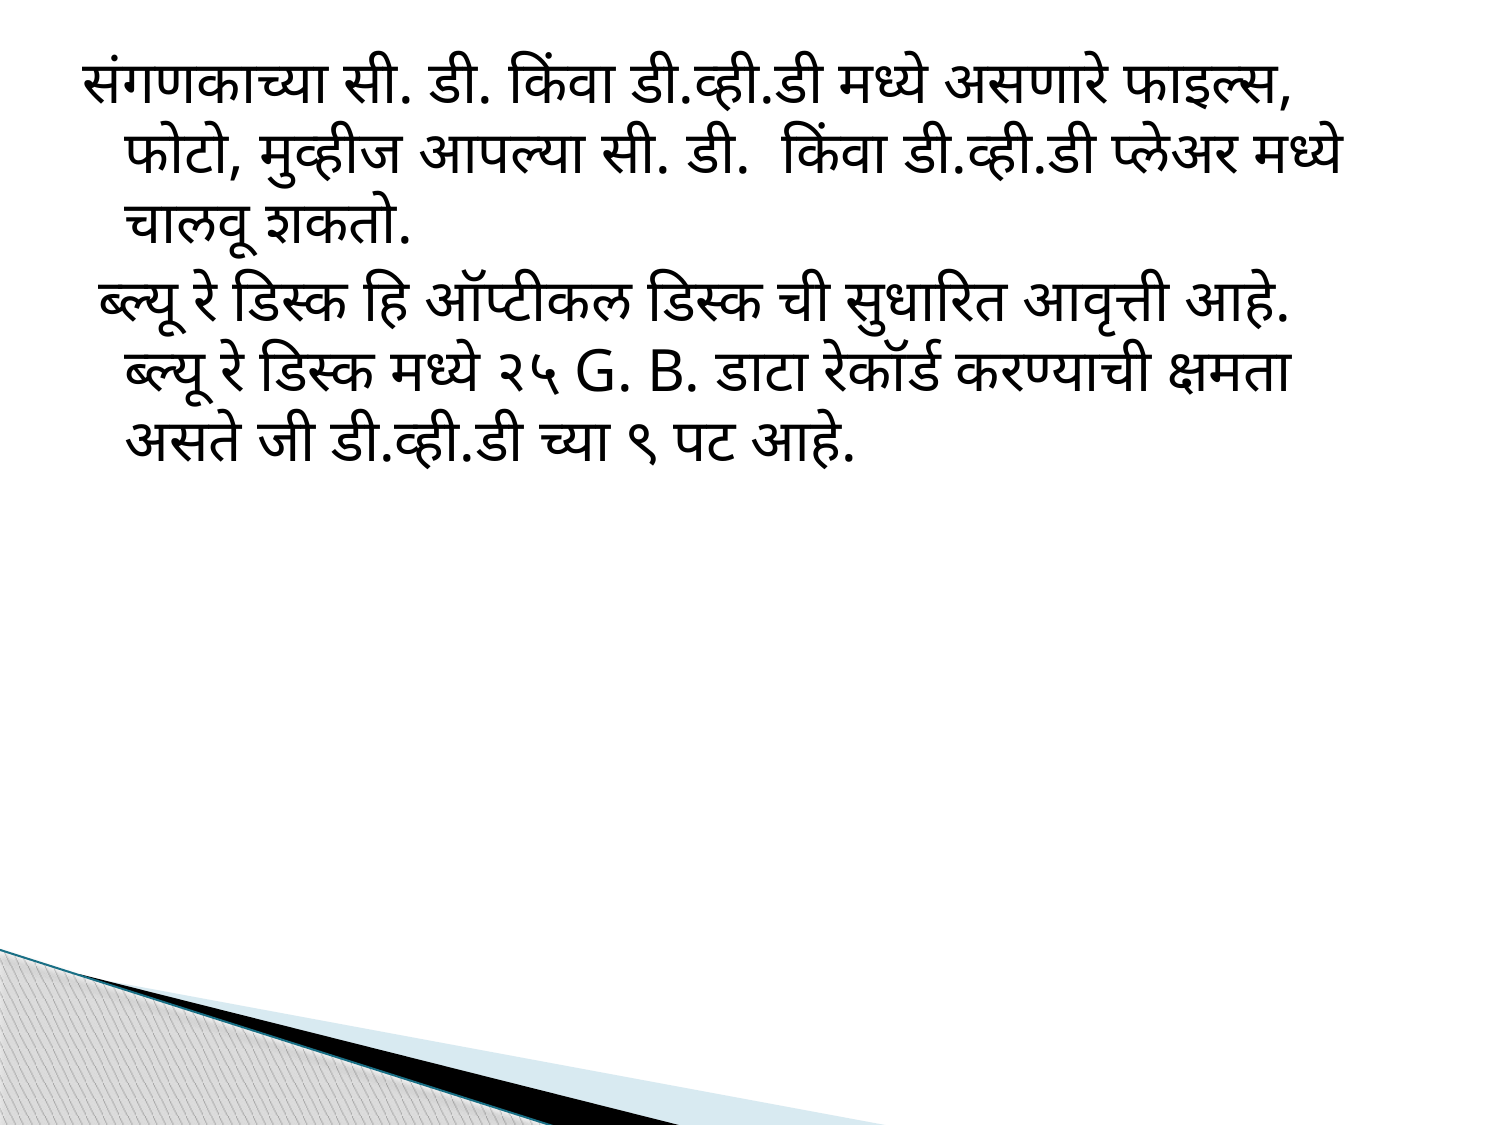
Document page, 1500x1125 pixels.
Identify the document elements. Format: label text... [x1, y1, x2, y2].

list संगणकाच्या सी. डी. किंवा डी.व्ही.डी मध्ये असणारे फाइल्स, फोटो, मुव्हीज आपल्या सी. डी. किंवा डी.व्ही.डी प्लेअर मध्ये चालवू शकतो. ब्ल्यू रे डिस्क हि ऑप्टीकल डिस्क ची सुधारित आवृत्ती आहे. ब्ल्यू रे डिस्क मध्ये २५ G. B. डाटा रेकॉर्ड करण्याची क्षमता असते जी डी.व्ही.डी च्या ९ पट आहे. [50, 37, 1400, 1075]
